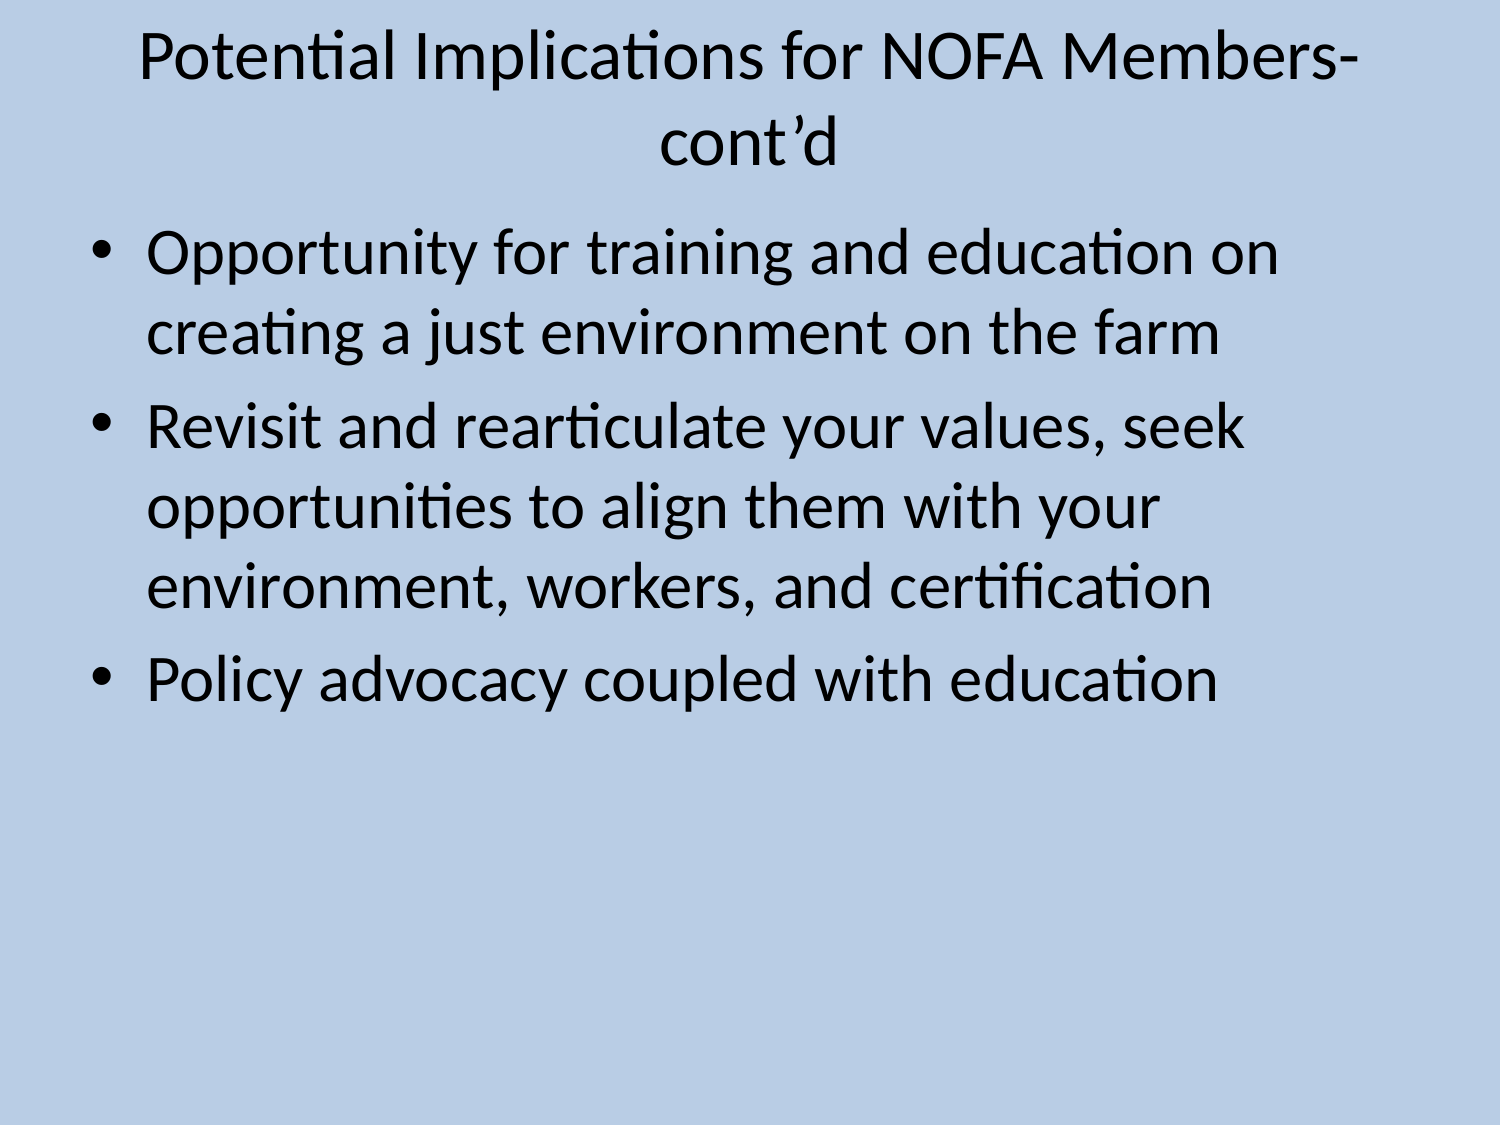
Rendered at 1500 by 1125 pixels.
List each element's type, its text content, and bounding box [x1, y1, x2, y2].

list Opportunity for training and education on creating a just environment on the farm Revisit and rearticulate your values, seek opportunities to align them with your environment, workers, and certification Policy advocacy coupled with education [75, 200, 1425, 1076]
title Potential Implications for NOFA Members- cont’d [75, 0, 1425, 188]
